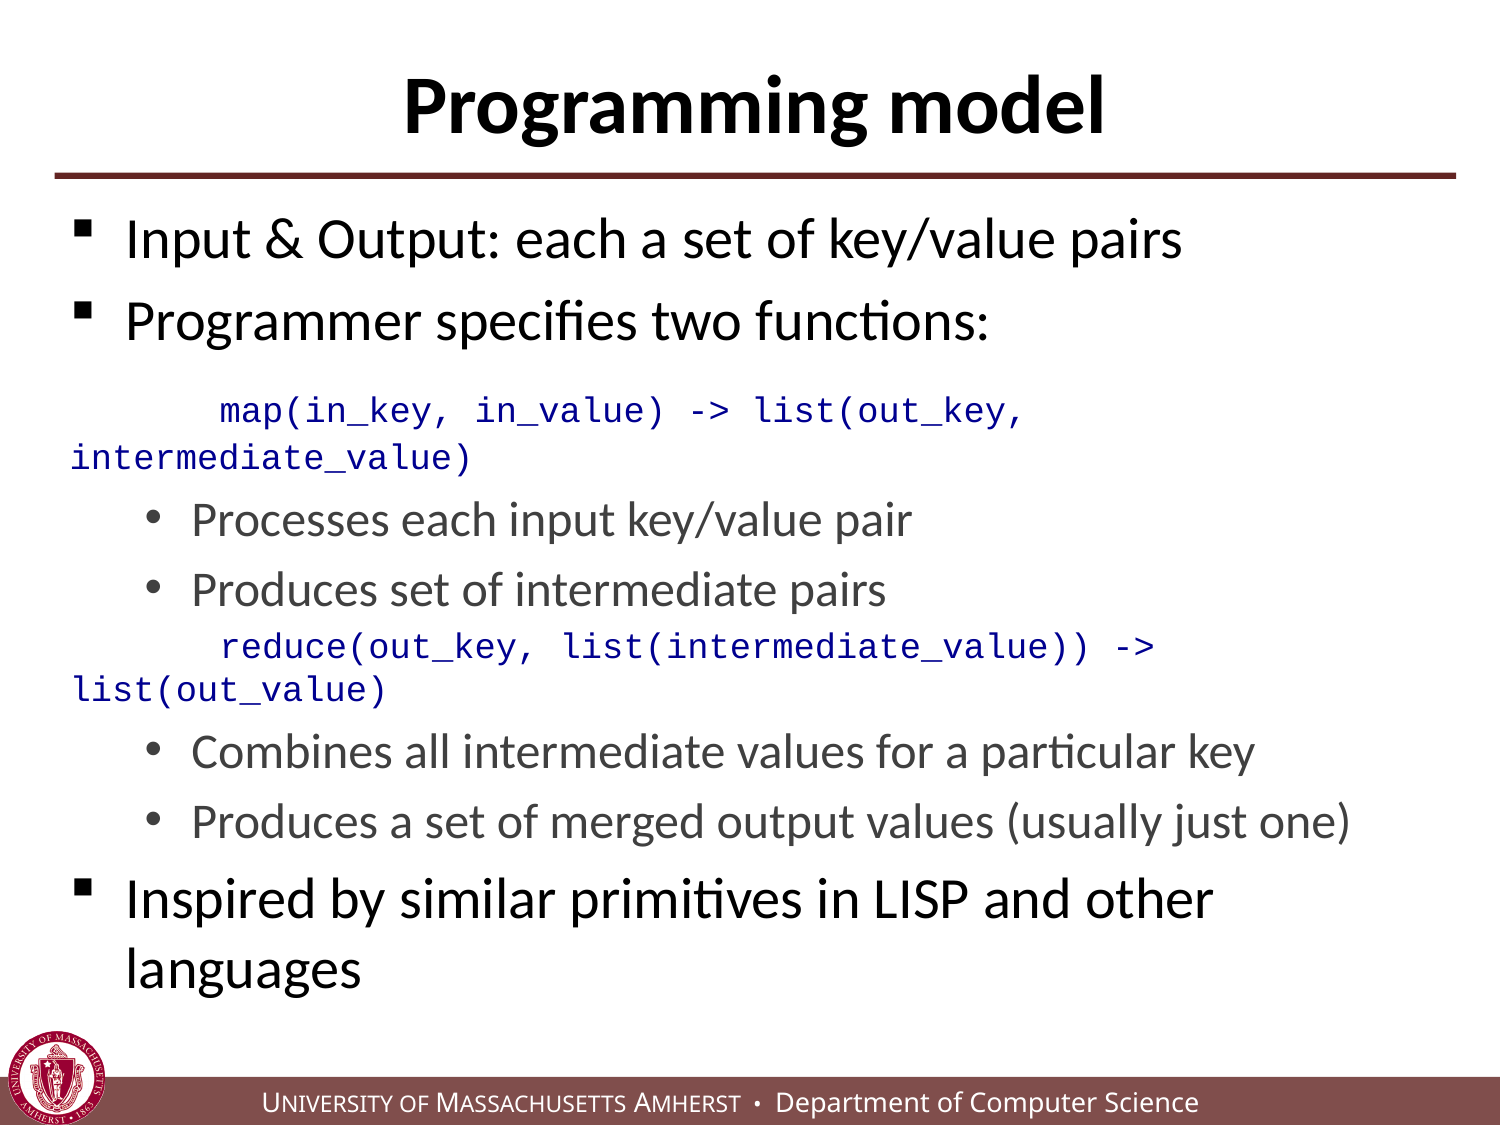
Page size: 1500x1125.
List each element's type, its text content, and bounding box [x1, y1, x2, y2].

picture [8, 1031, 105, 1125]
title Programming model [54, 32, 1457, 170]
list Input & Output: each a set of key/value pairs Programmer specifies two functions: map(in_key, in_value) -> list(out_key, intermediate_value) Processes each input key/value pair Produces set of intermediate pairs reduce(out_key, list(intermediate_value)) -> list(out_value) Combines all intermediate values for a particular key Produces a set of merged output values (usually just one) Inspired by similar primitives in LISP and other languages [54, 193, 1457, 1032]
